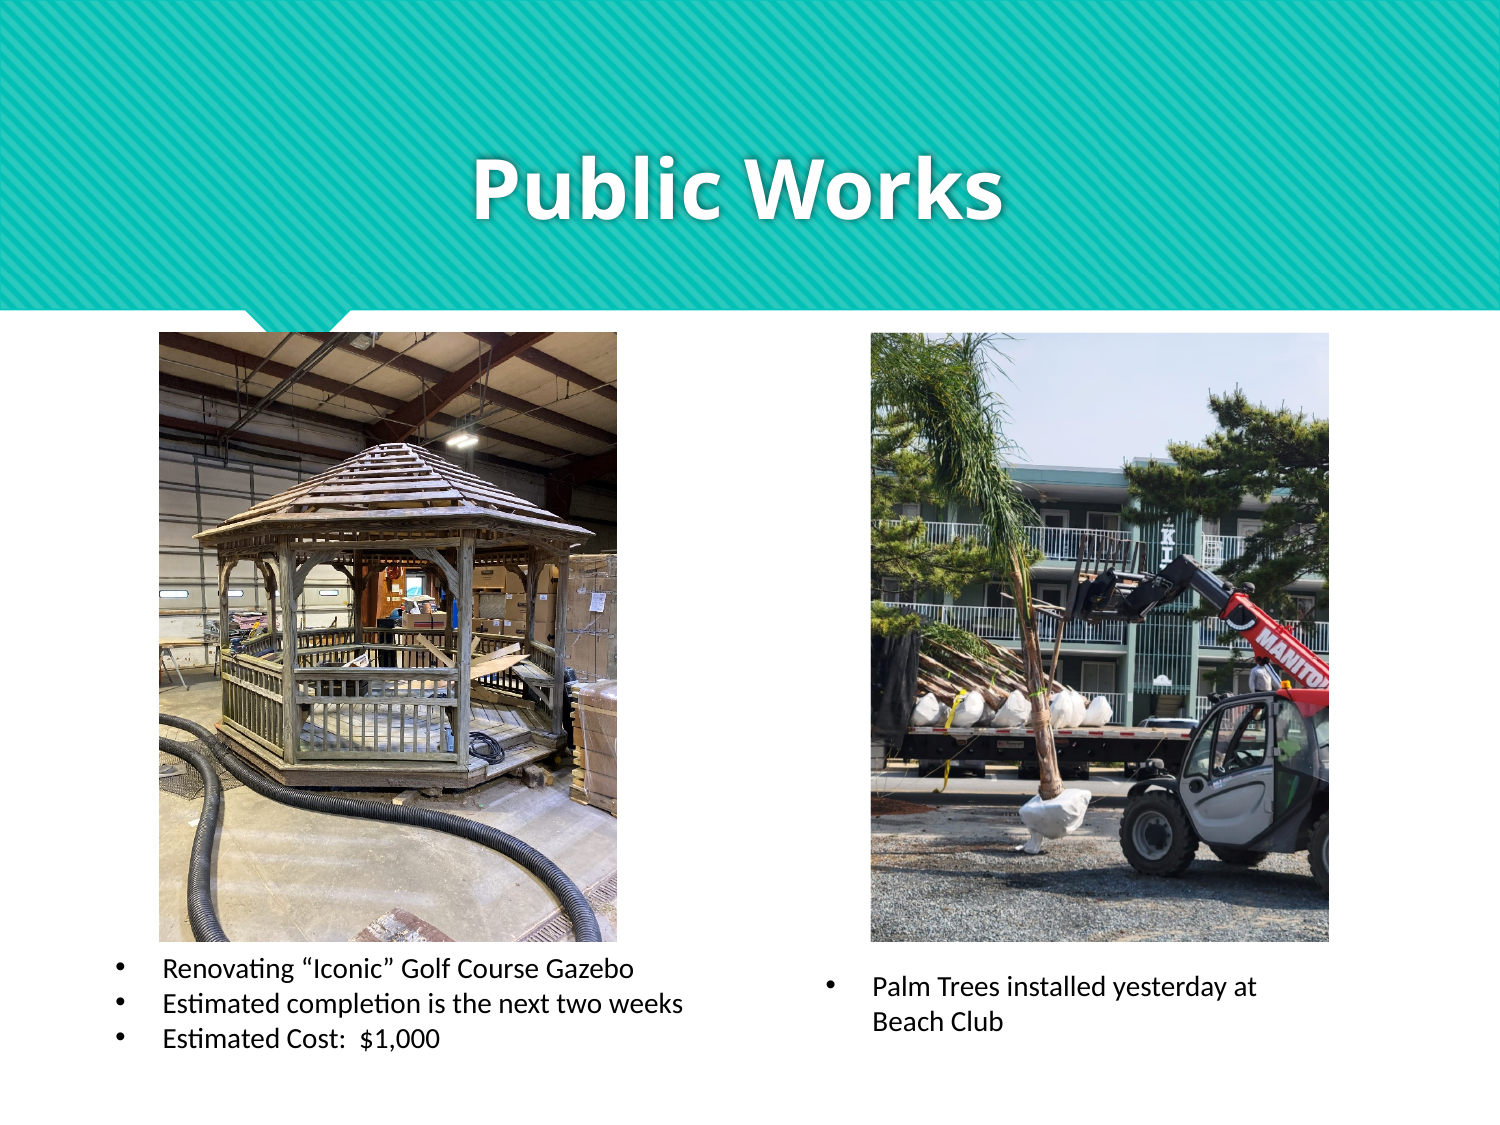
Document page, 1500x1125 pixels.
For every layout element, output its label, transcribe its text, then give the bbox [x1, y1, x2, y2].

text_box Renovating “Iconic” Golf Course Gazebo Estimated completion is the next two weeks Estimated Cost: $1,000 [100, 941, 702, 1062]
text_box Palm Trees installed yesterday at Beach Club [810, 959, 1328, 1045]
title Public Works [120, 84, 1355, 245]
picture [794, 333, 1405, 941]
picture [159, 332, 618, 943]
